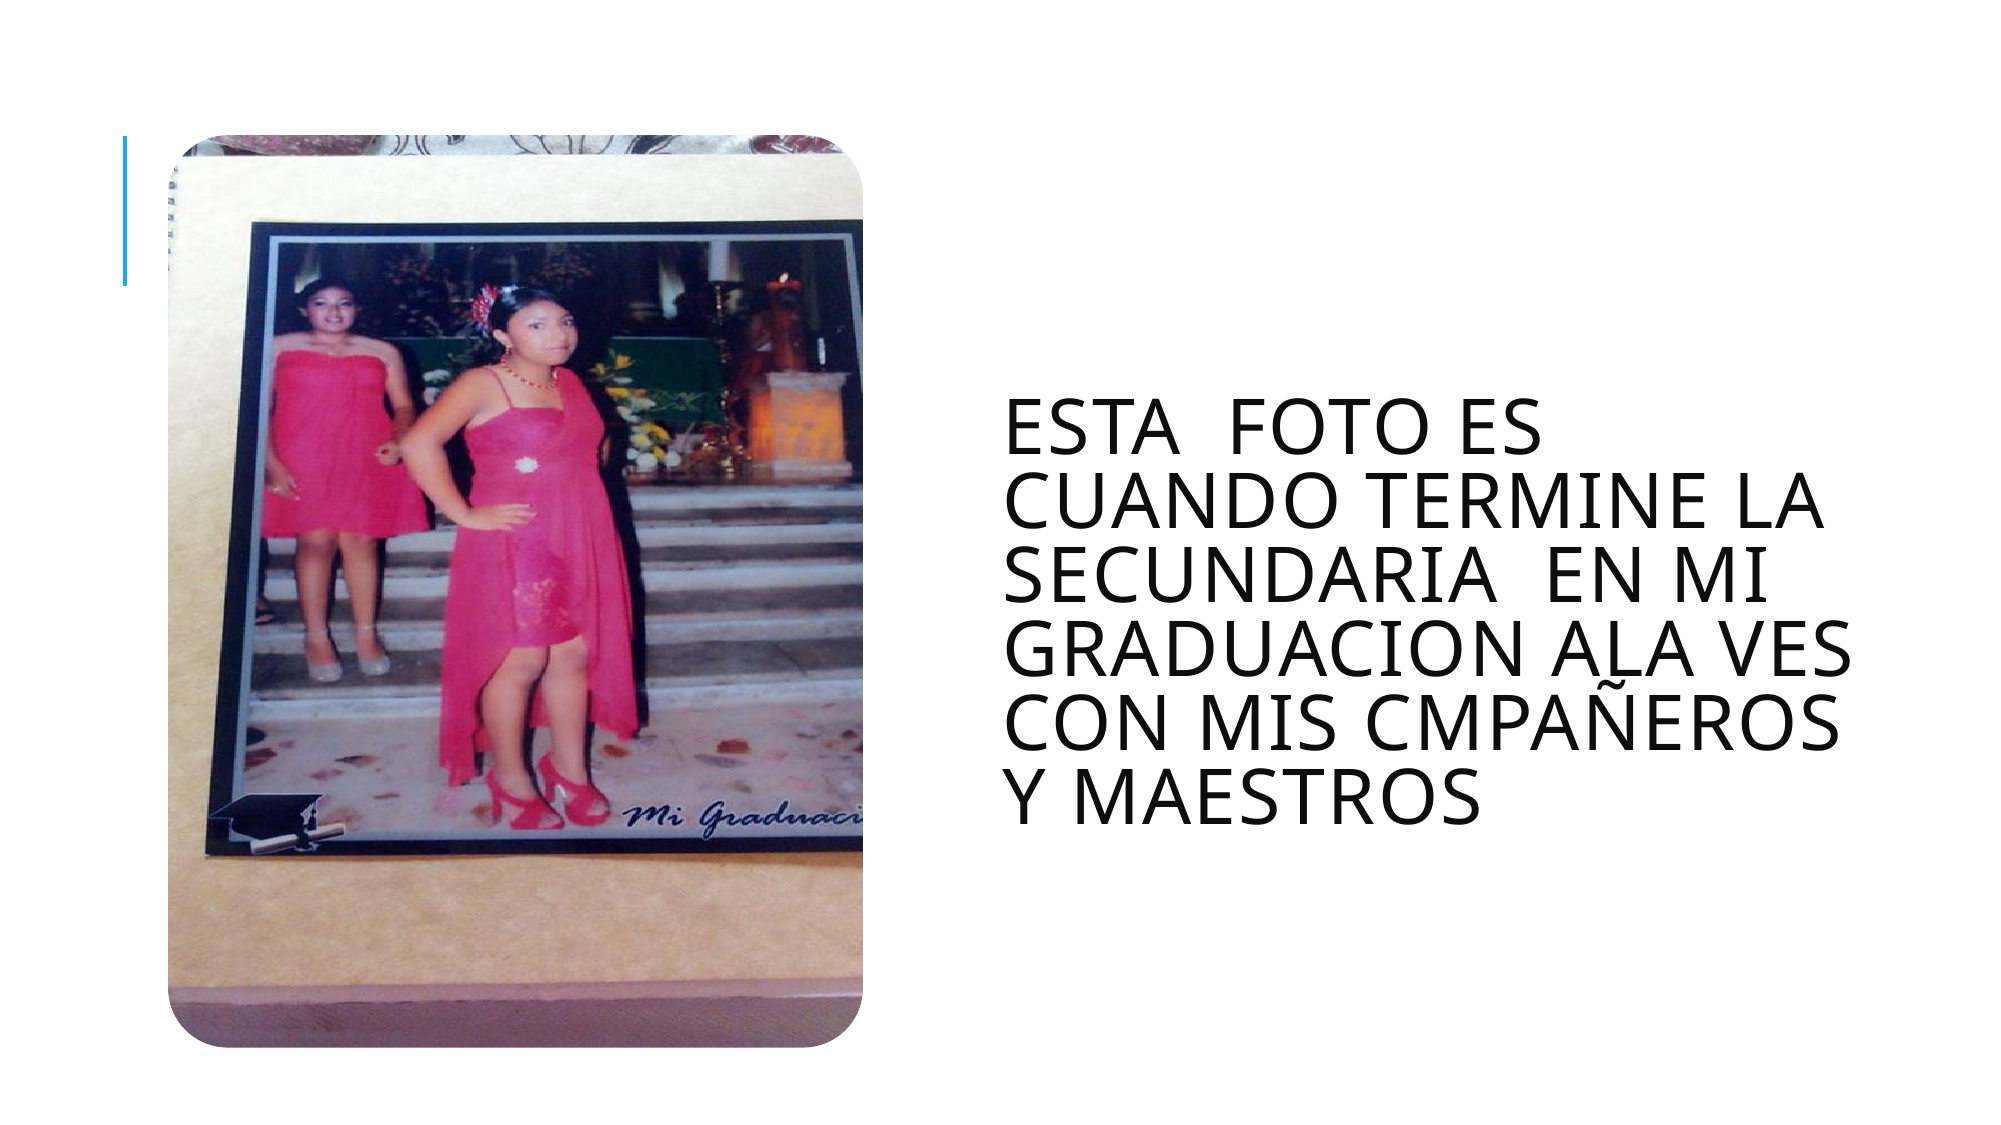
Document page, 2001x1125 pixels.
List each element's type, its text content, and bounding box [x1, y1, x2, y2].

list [167, 134, 864, 1048]
title ESTA FOTO ES CUANDO TERMINE LA SECUNDARIA EN MI GRADUACION ALA VES CON MIS CMPAÑEROS Y MAESTROS [987, 387, 1893, 848]
